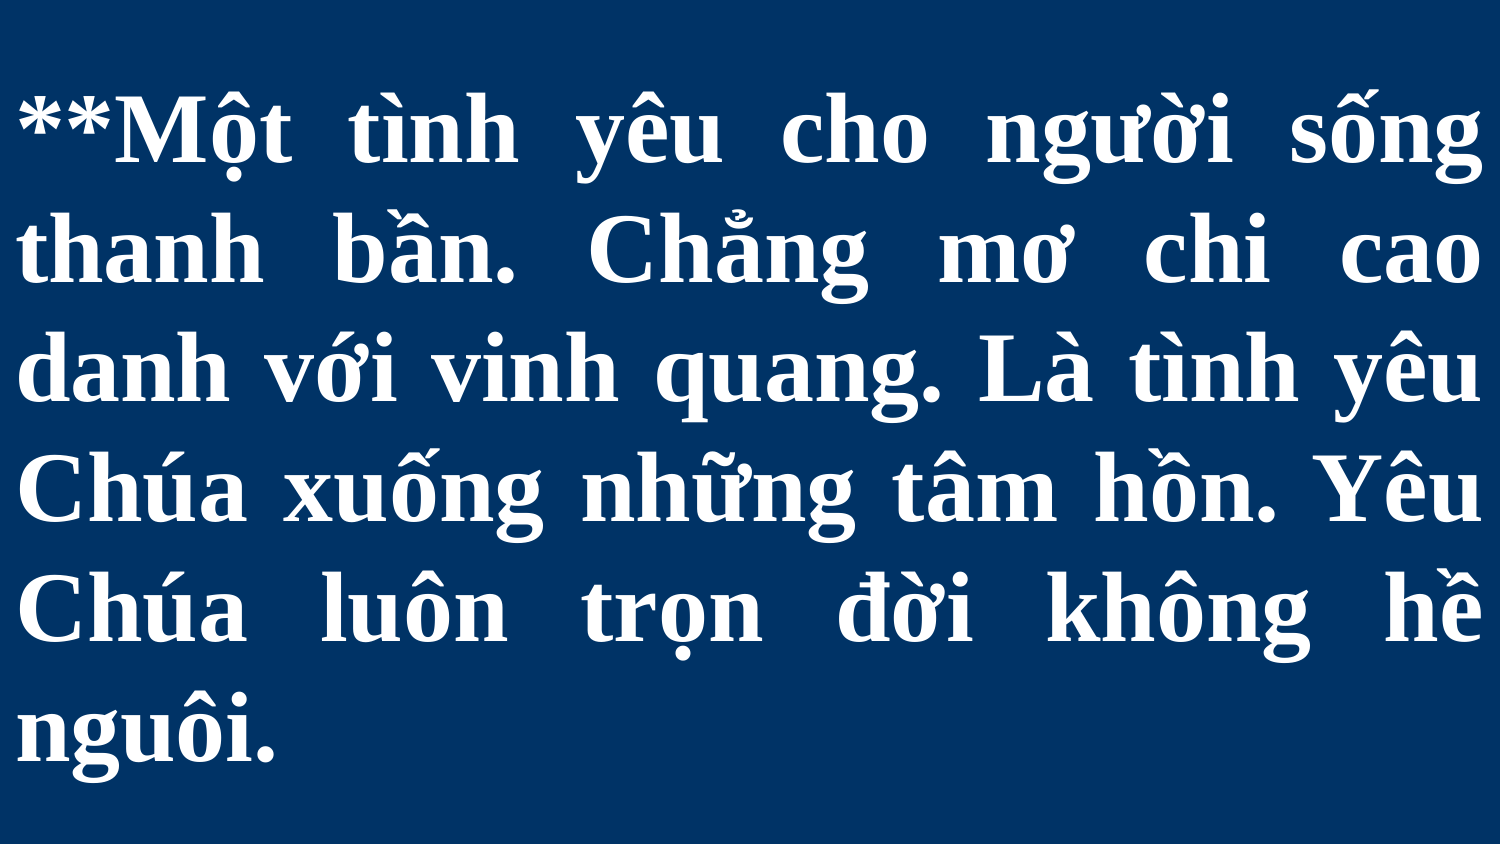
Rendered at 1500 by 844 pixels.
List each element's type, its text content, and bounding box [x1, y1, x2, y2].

title **Một tình yêu cho người sống thanh bần. Chẳng mơ chi cao danh với vinh quang. Là tình yêu Chúa xuống những tâm hồn. Yêu Chúa luôn trọn đời không hề nguôi. [0, 0, 1500, 844]
